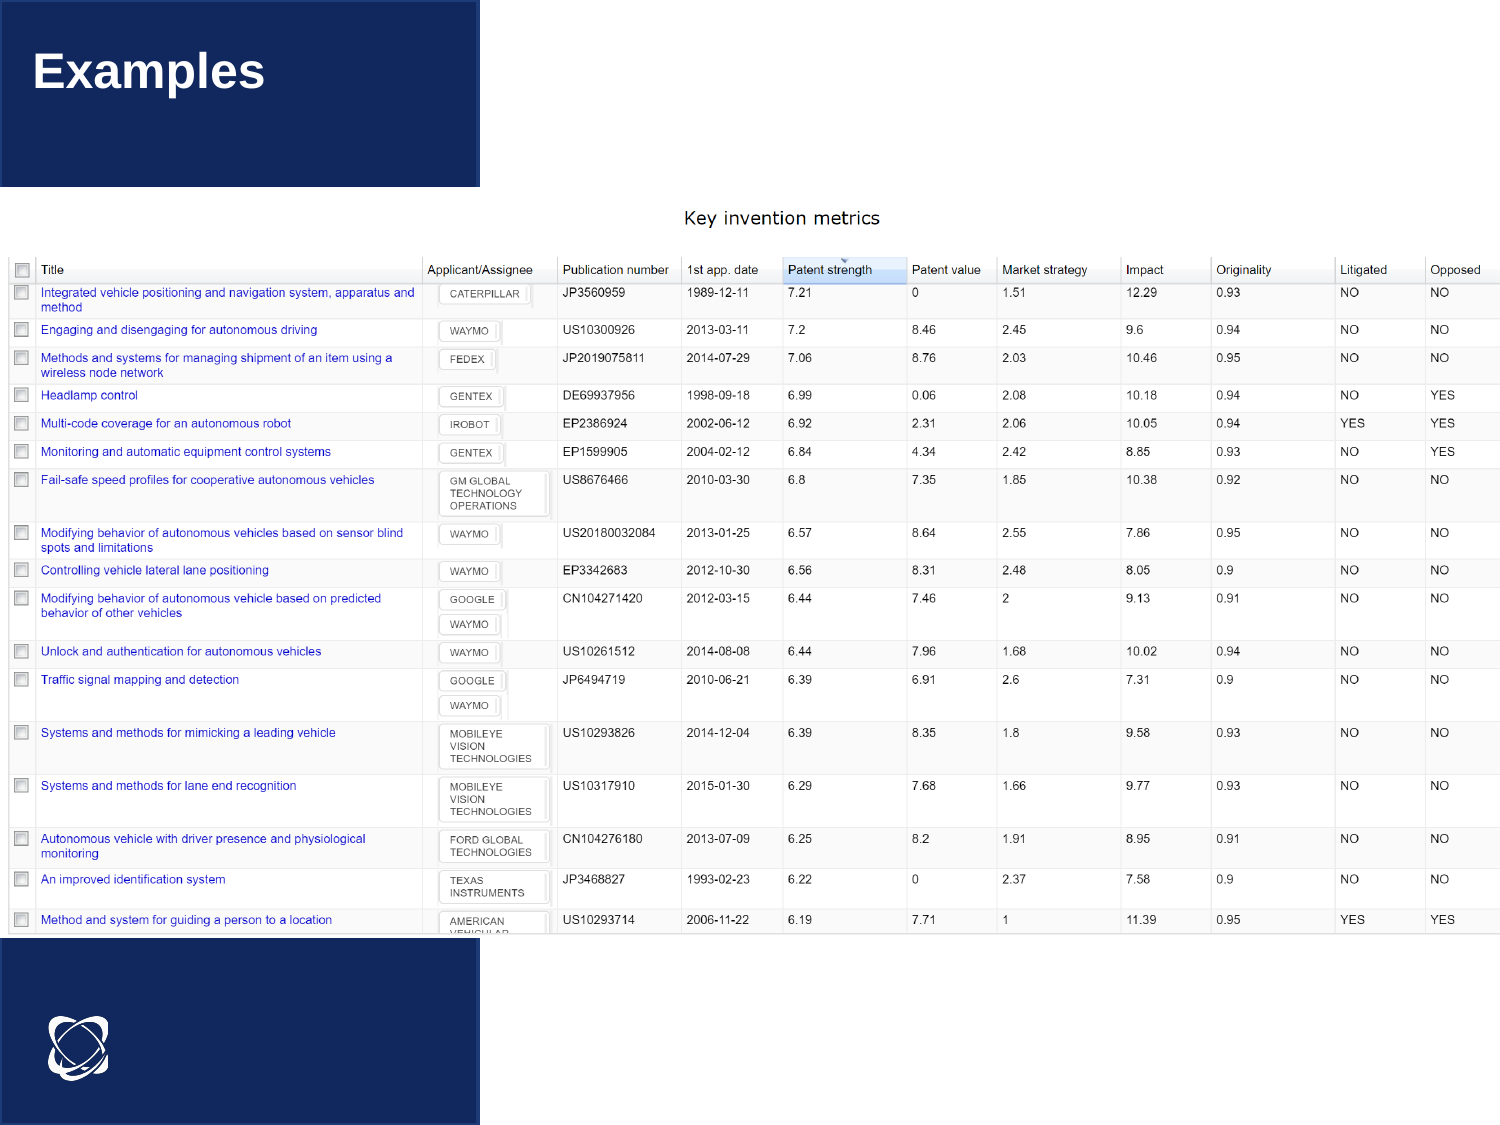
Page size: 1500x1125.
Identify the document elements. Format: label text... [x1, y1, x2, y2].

text_box Examples [17, 30, 479, 166]
picture [0, 187, 1500, 938]
